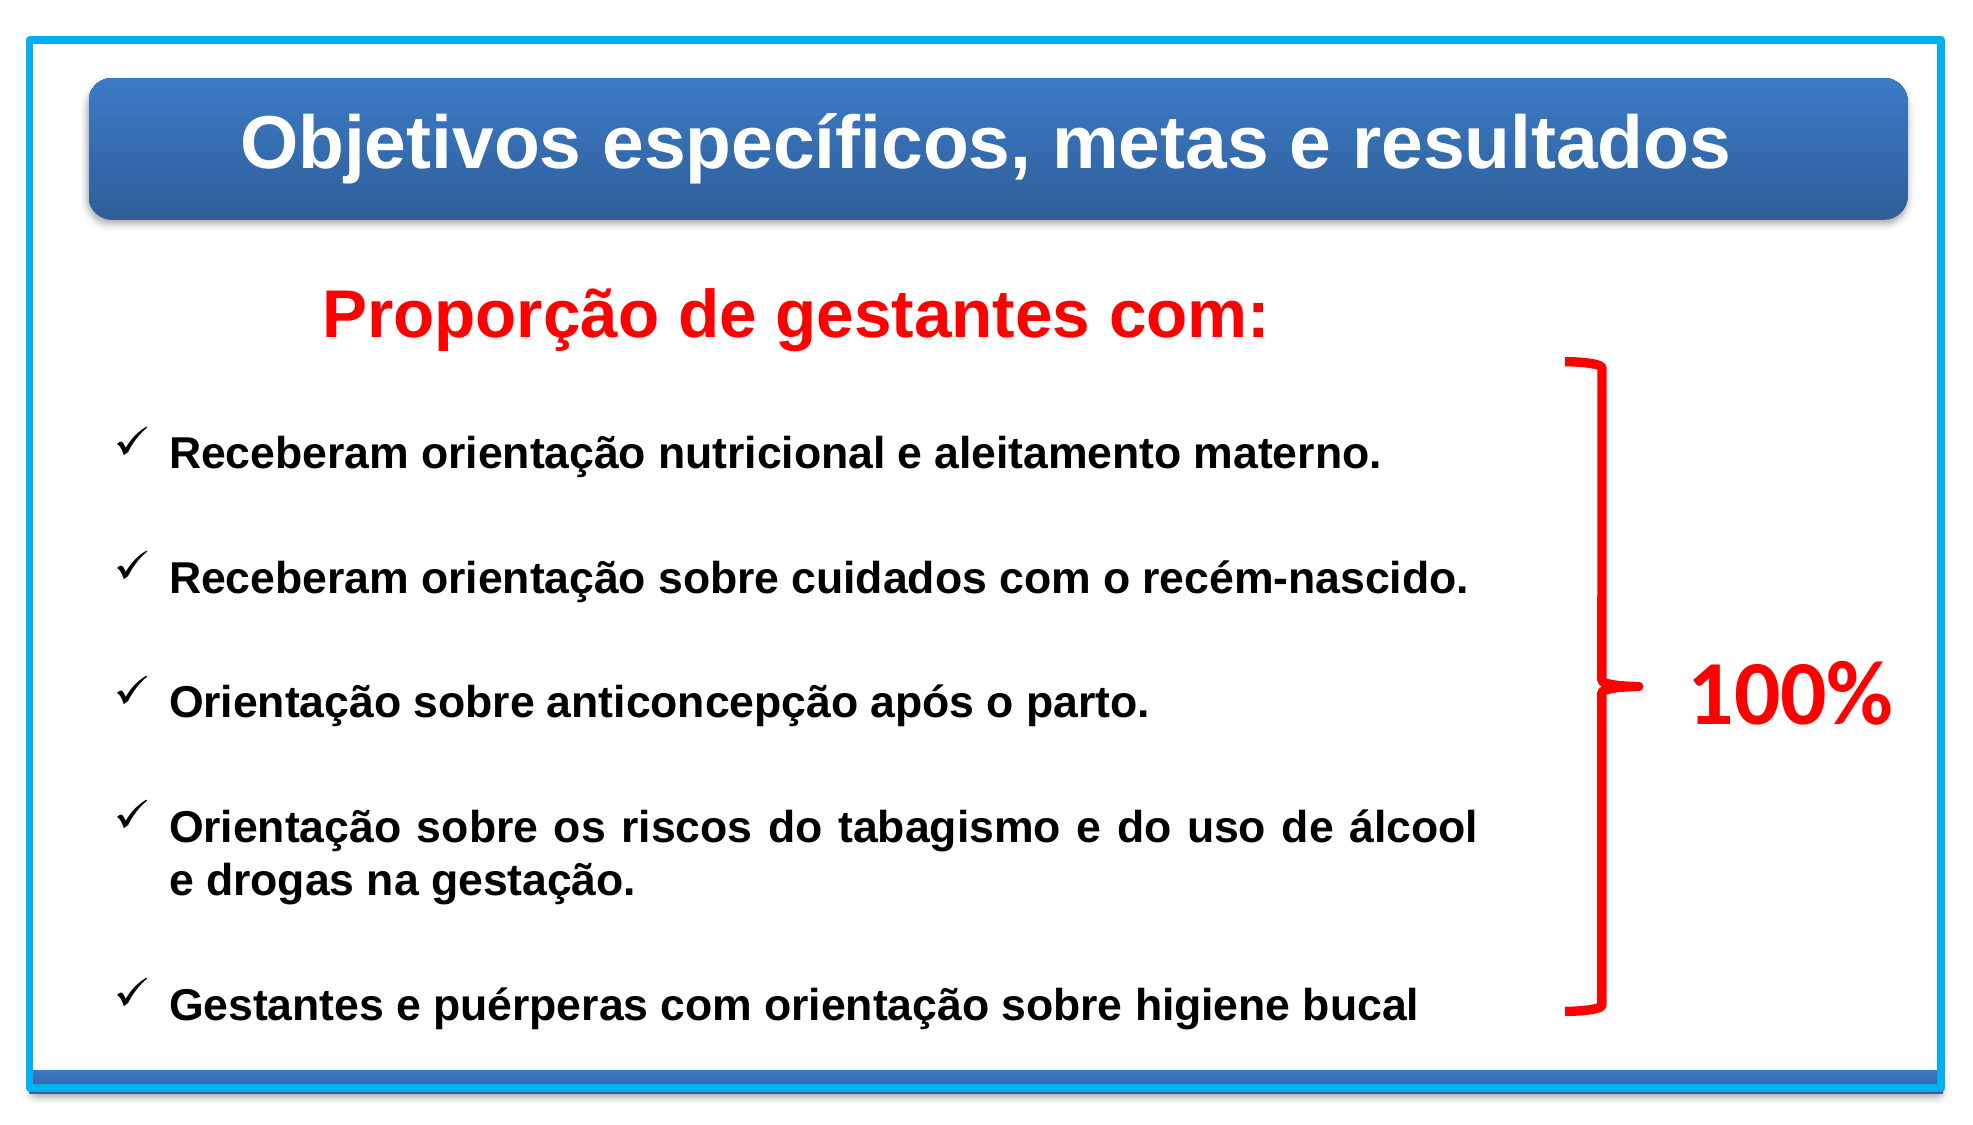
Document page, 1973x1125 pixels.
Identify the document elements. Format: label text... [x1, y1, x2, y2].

text_box [1565, 360, 1640, 1013]
text_box [29, 1070, 1944, 1094]
text_box 100% [1673, 625, 1930, 750]
text_box [27, 38, 1943, 1090]
